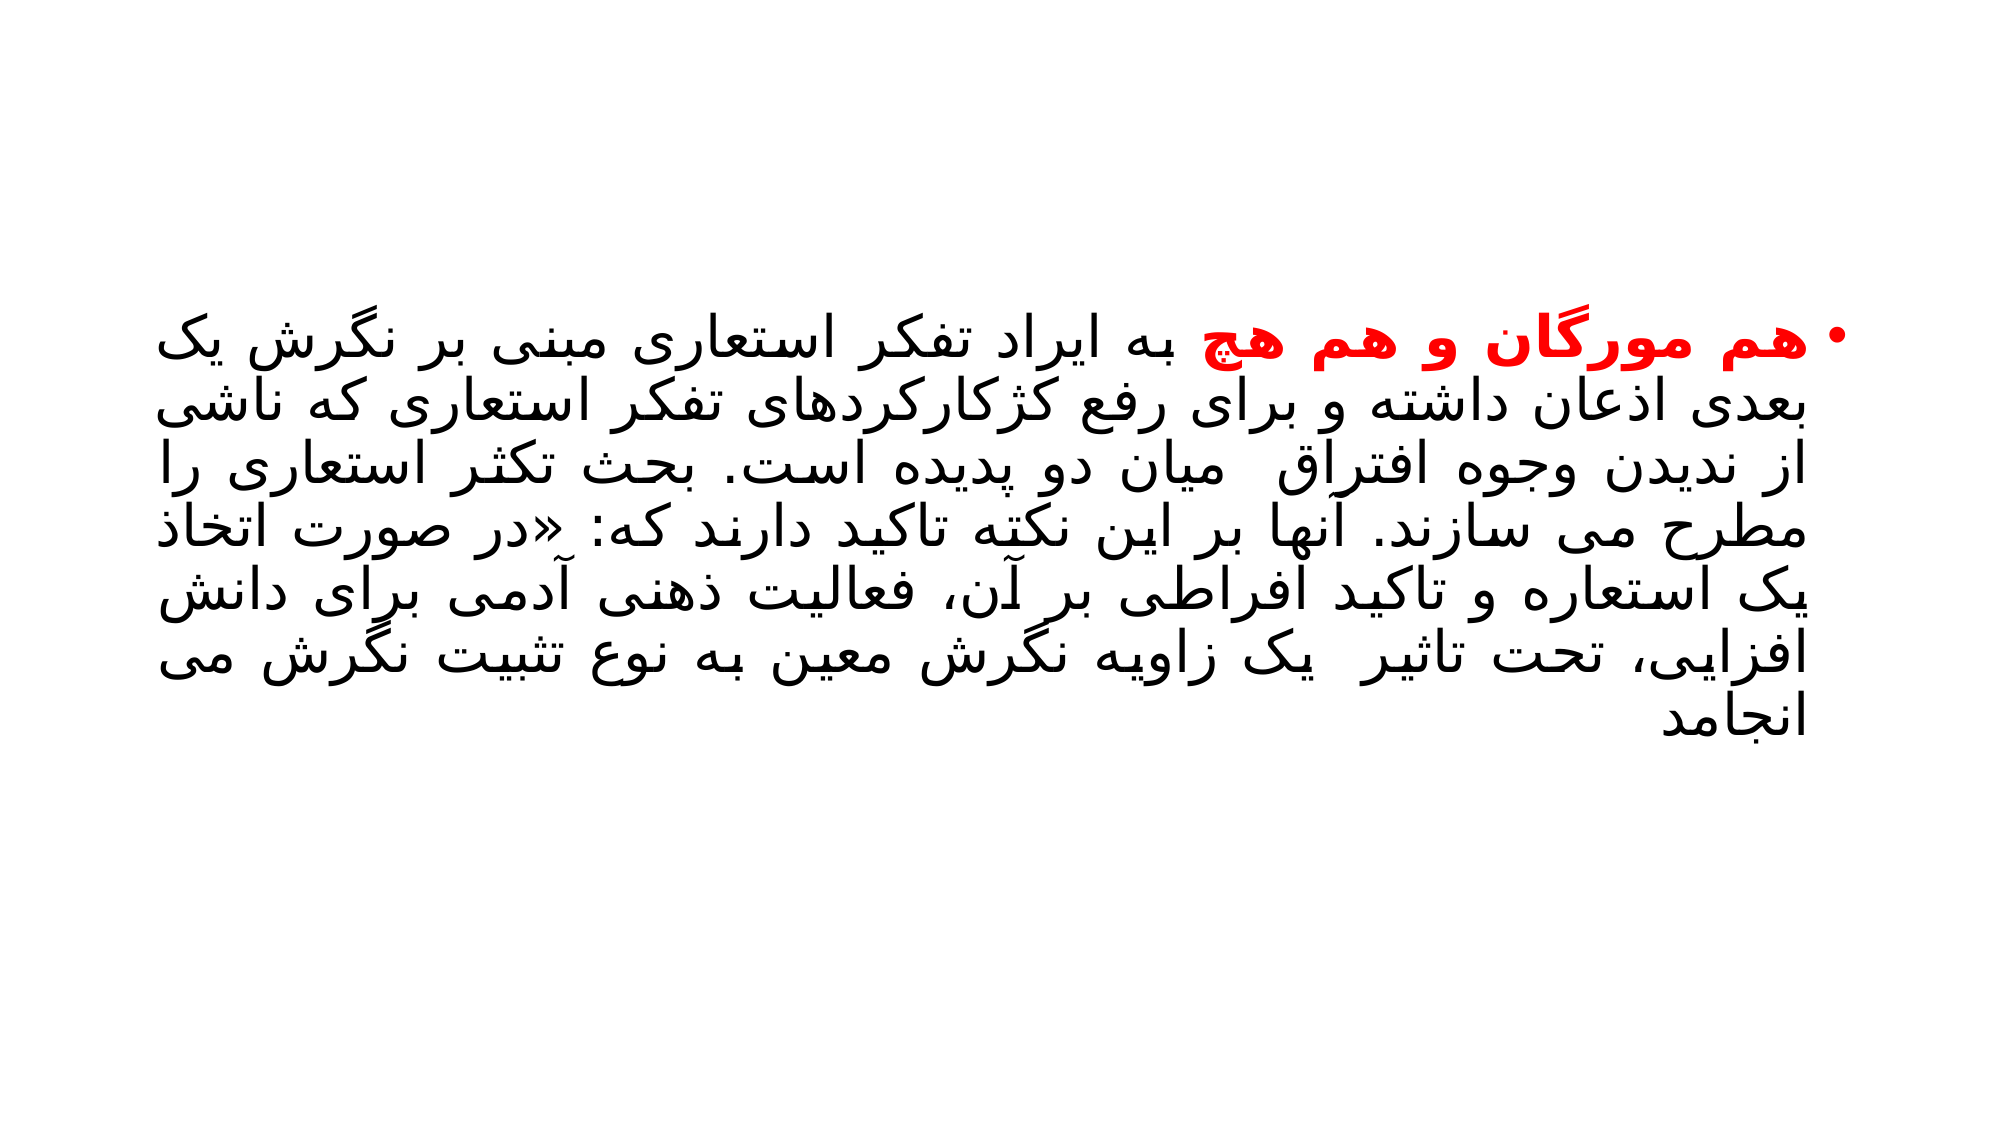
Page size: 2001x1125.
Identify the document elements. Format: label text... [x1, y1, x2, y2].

list هم مورگان و هم هچ به ایراد تفکر استعاری مبنی بر نگرش یک بعدی اذعان داشته و برای رفع کژکارکردهای تفکر استعاری که ناشی از ندیدن وجوه افتراق میان دو پدیده است. بحث تکثر استعاری را مطرح می سازند. آنها بر این نکته تاکید دارند که: «در صورت اتخاذ یک استعاره و تاکید افراطی بر آن، فعالیت ذهنی آدمی برای دانش افزایی، تحت تاثیر یک زاویه نگرش معین به نوع تثبیت نگرش می انجامد [137, 299, 1863, 1014]
